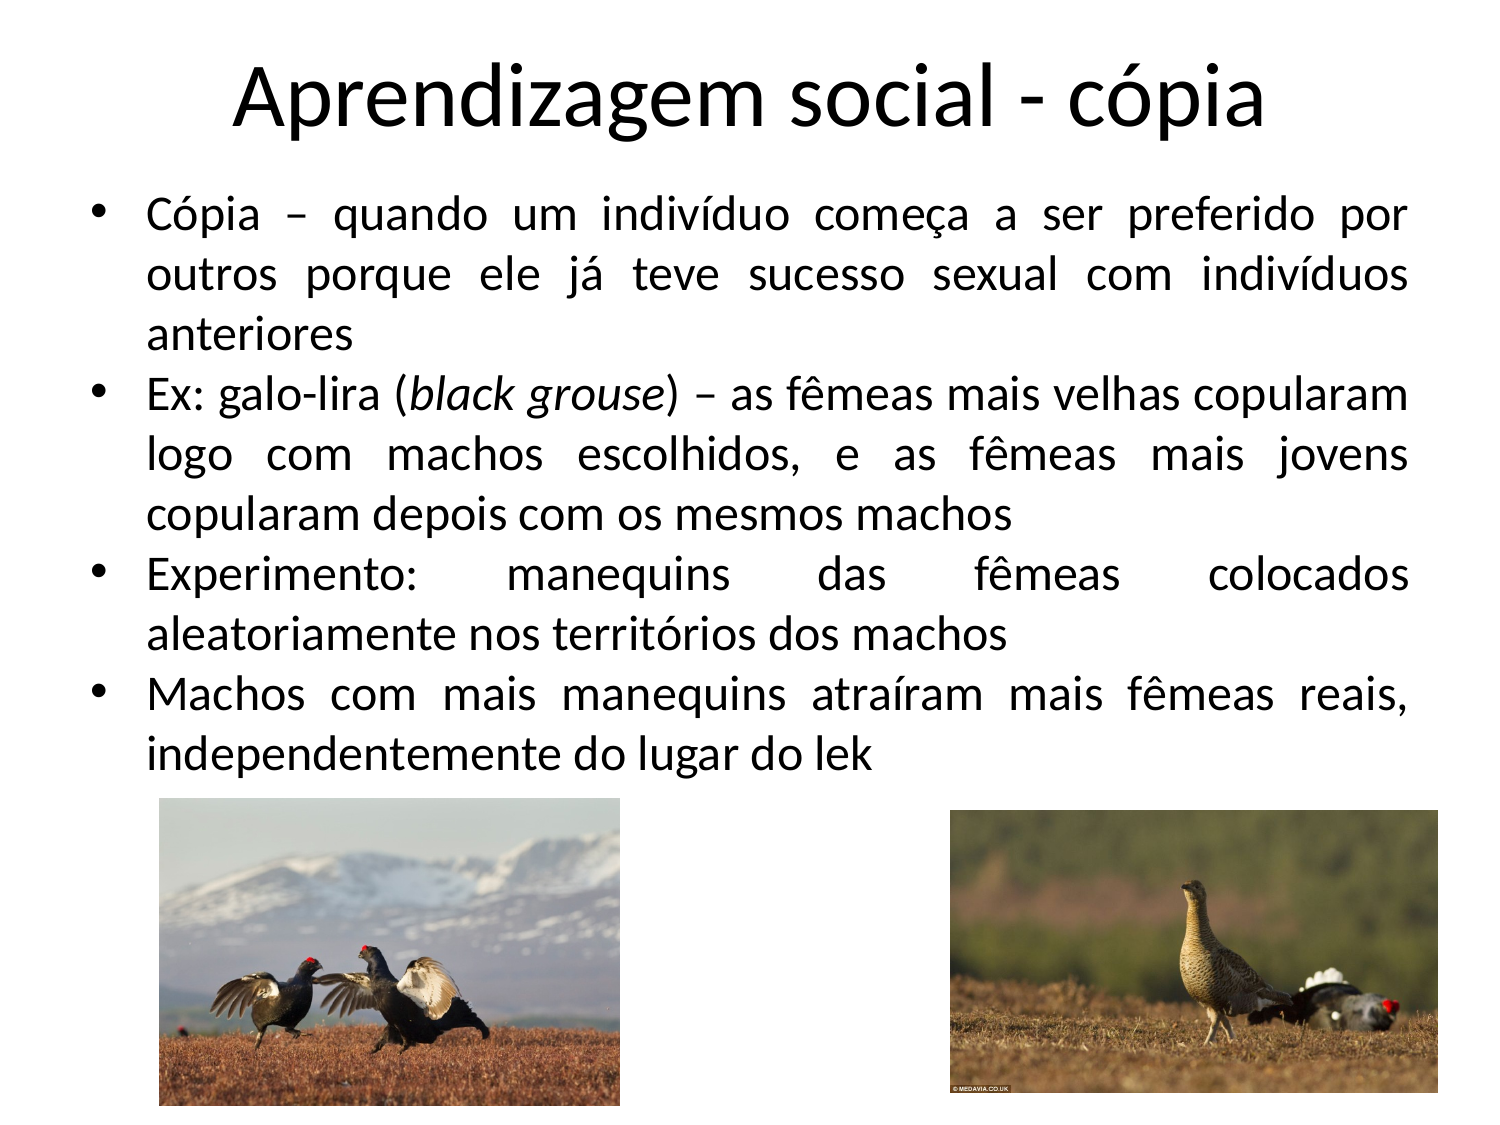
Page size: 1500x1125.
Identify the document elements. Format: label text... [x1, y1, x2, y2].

list Cópia – quando um indivíduo começa a ser preferido por outros porque ele já teve sucesso sexual com indivíduos anteriores Ex: galo-lira (black grouse) – as fêmeas mais velhas copularam logo com machos escolhidos, e as fêmeas mais jovens copularam depois com os mesmos machos Experimento: manequins das fêmeas colocados aleatoriamente nos territórios dos machos Machos com mais manequins atraíram mais fêmeas reais, independentemente do lugar do lek [75, 172, 1425, 916]
picture [950, 810, 1438, 1094]
title Aprendizagem social - cópia [75, 0, 1425, 172]
picture [159, 798, 620, 1106]
